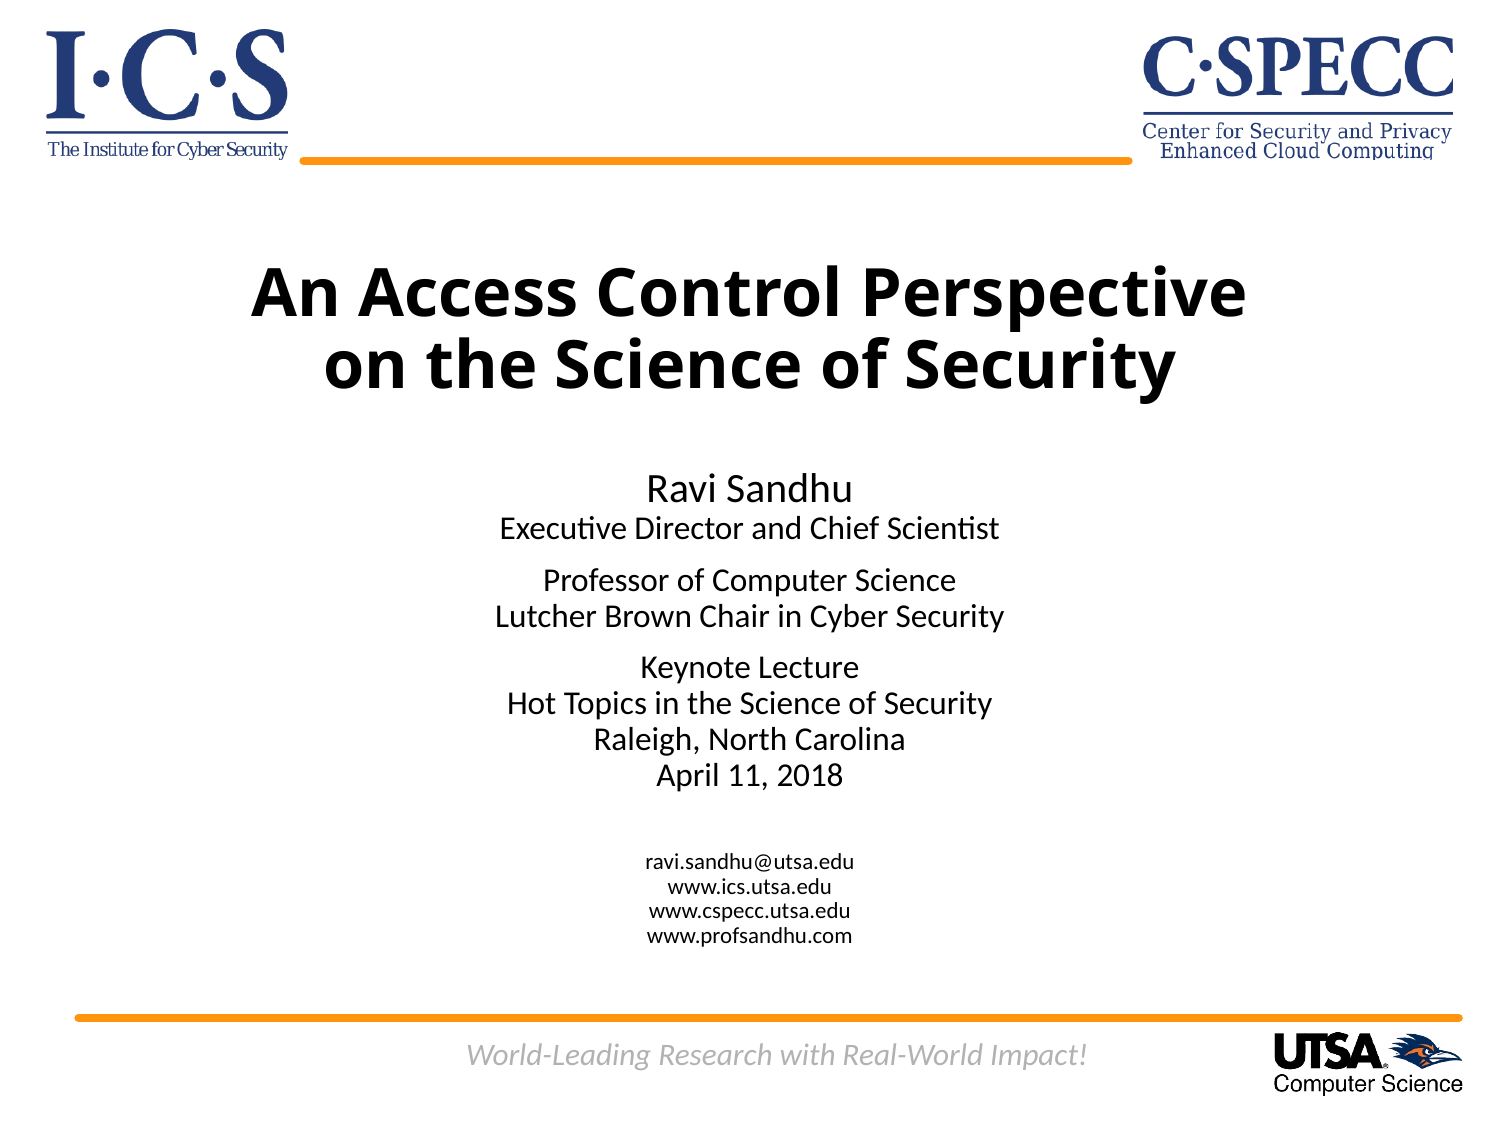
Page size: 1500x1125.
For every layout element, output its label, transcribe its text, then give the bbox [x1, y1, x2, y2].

picture [1143, 36, 1453, 160]
picture [46, 29, 288, 160]
title An Access Control Perspective on the Science of Security [187, 132, 1313, 411]
footer World-Leading Research with Real-World Impact! [450, 1023, 1105, 1084]
subtitle Ravi Sandhu Executive Director and Chief Scientist Professor of Computer Science Lutcher Brown Chair in Cyber Security Keynote Lecture Hot Topics in the Science of Security Raleigh, North Carolina April 11, 2018 ravi.sandhu@utsa.edu www.ics.utsa.edu www.cspecc.utsa.edu www.profsandhu.com [187, 415, 1313, 799]
picture [1264, 1022, 1473, 1098]
